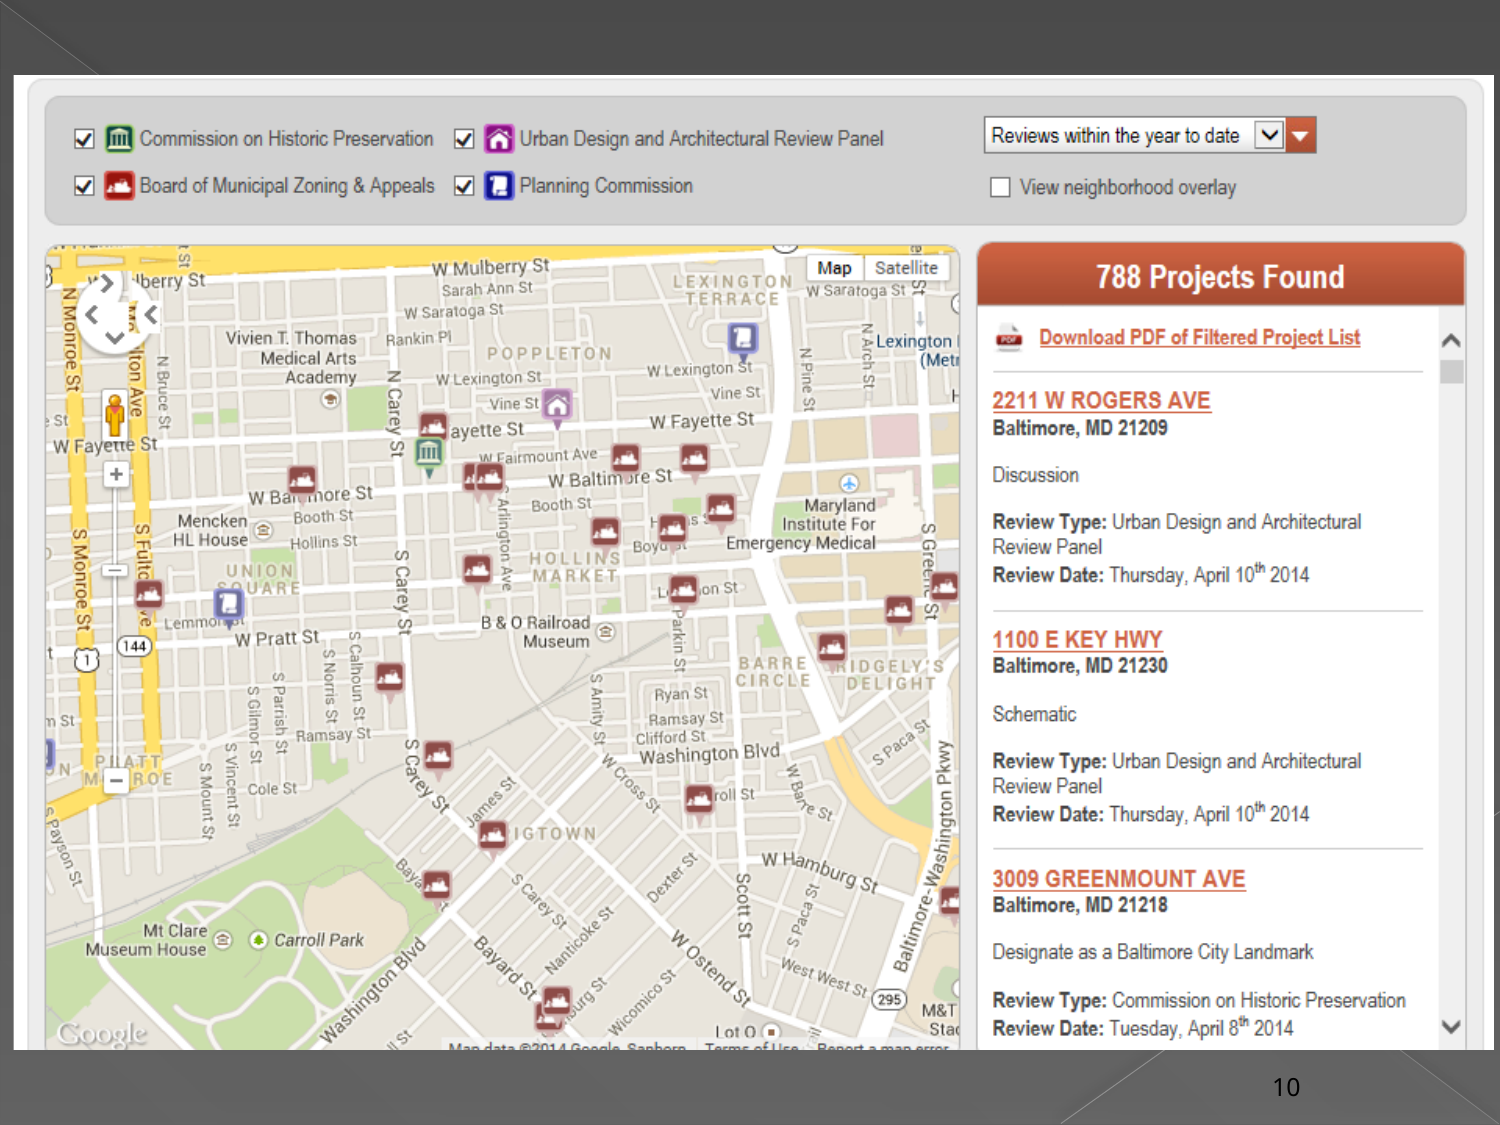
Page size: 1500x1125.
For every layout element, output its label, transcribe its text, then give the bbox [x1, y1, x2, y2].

picture [13, 74, 1495, 1051]
slide_number 10 [1245, 1063, 1328, 1113]
